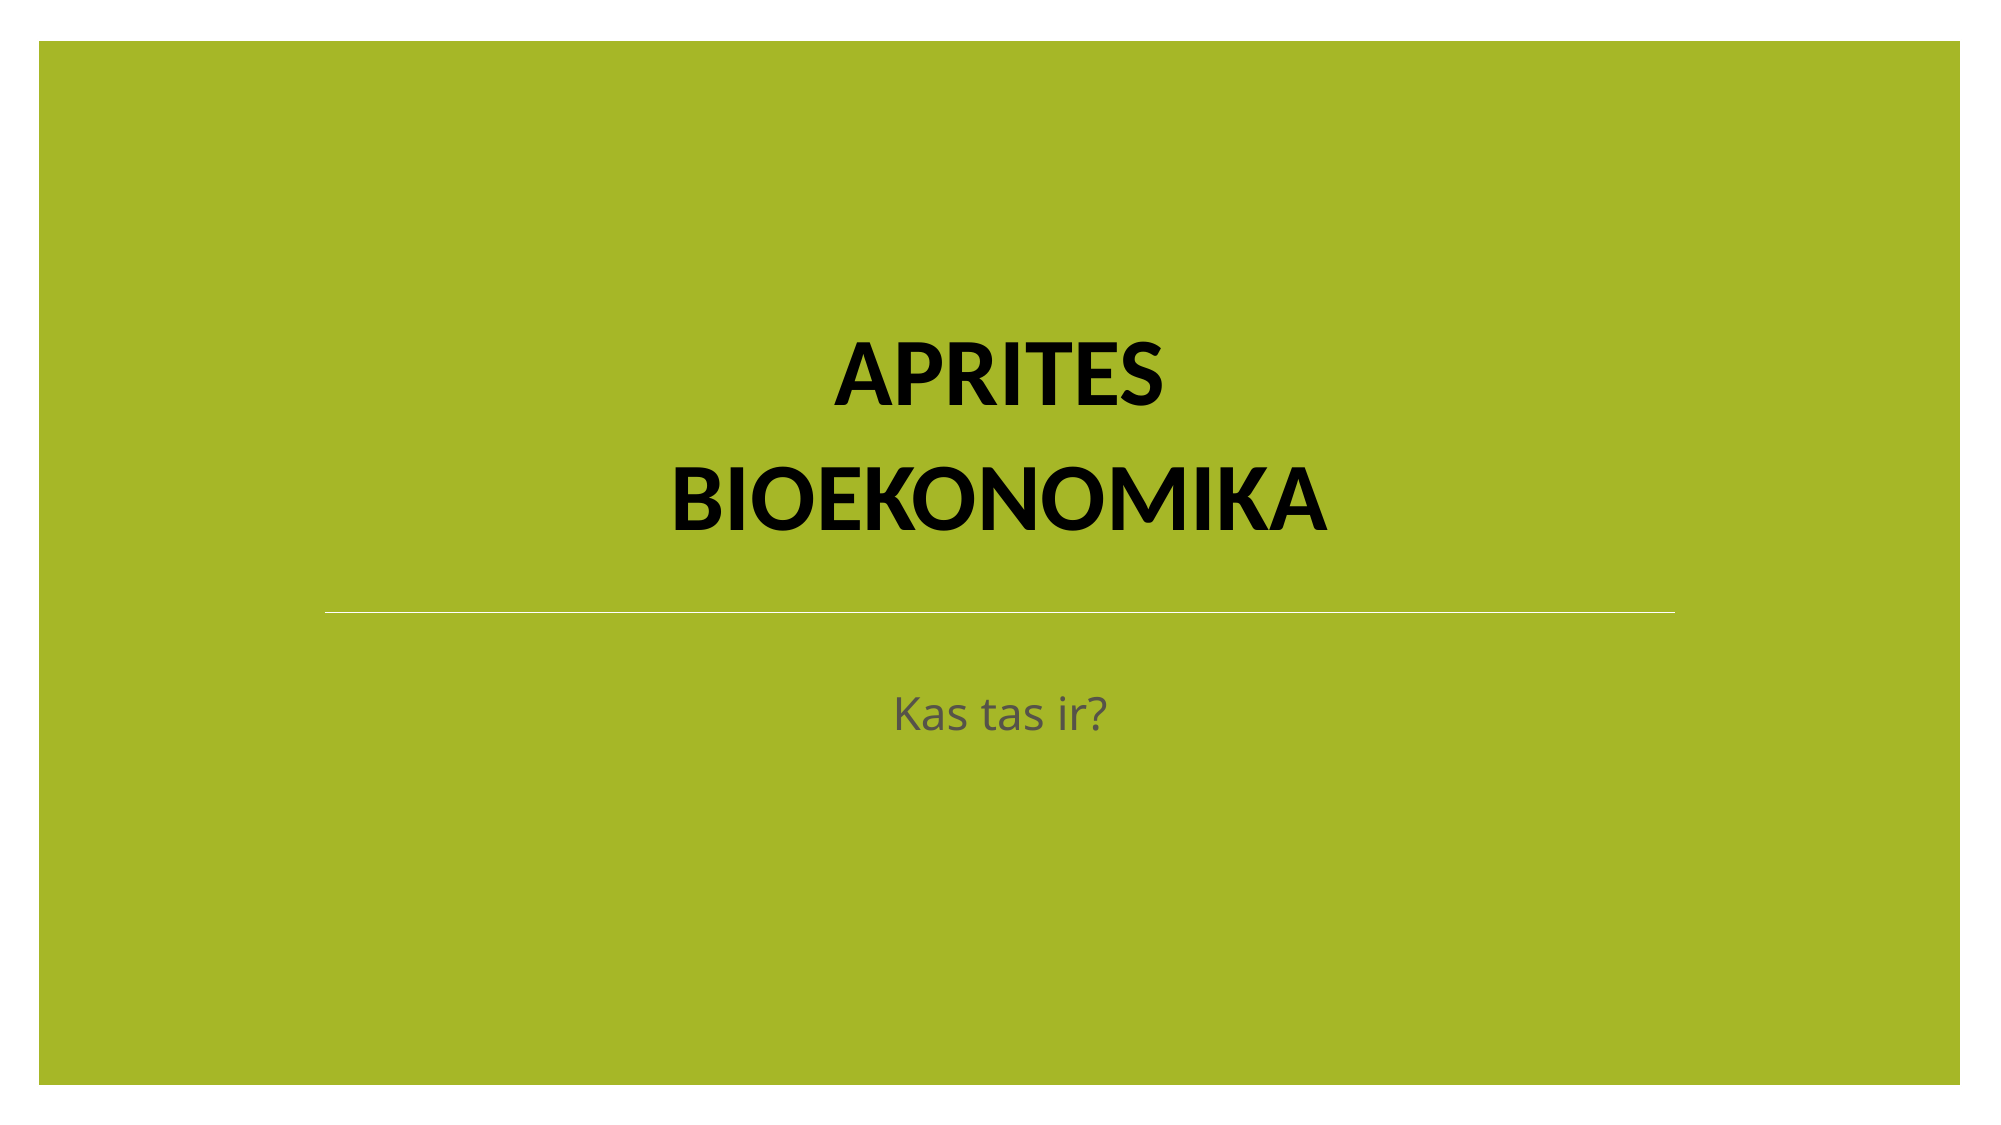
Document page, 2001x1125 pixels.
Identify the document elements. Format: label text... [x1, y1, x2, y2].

title Aprites bioekonomika [527, 289, 1473, 669]
subtitle Kas tas ir? [527, 683, 1473, 796]
